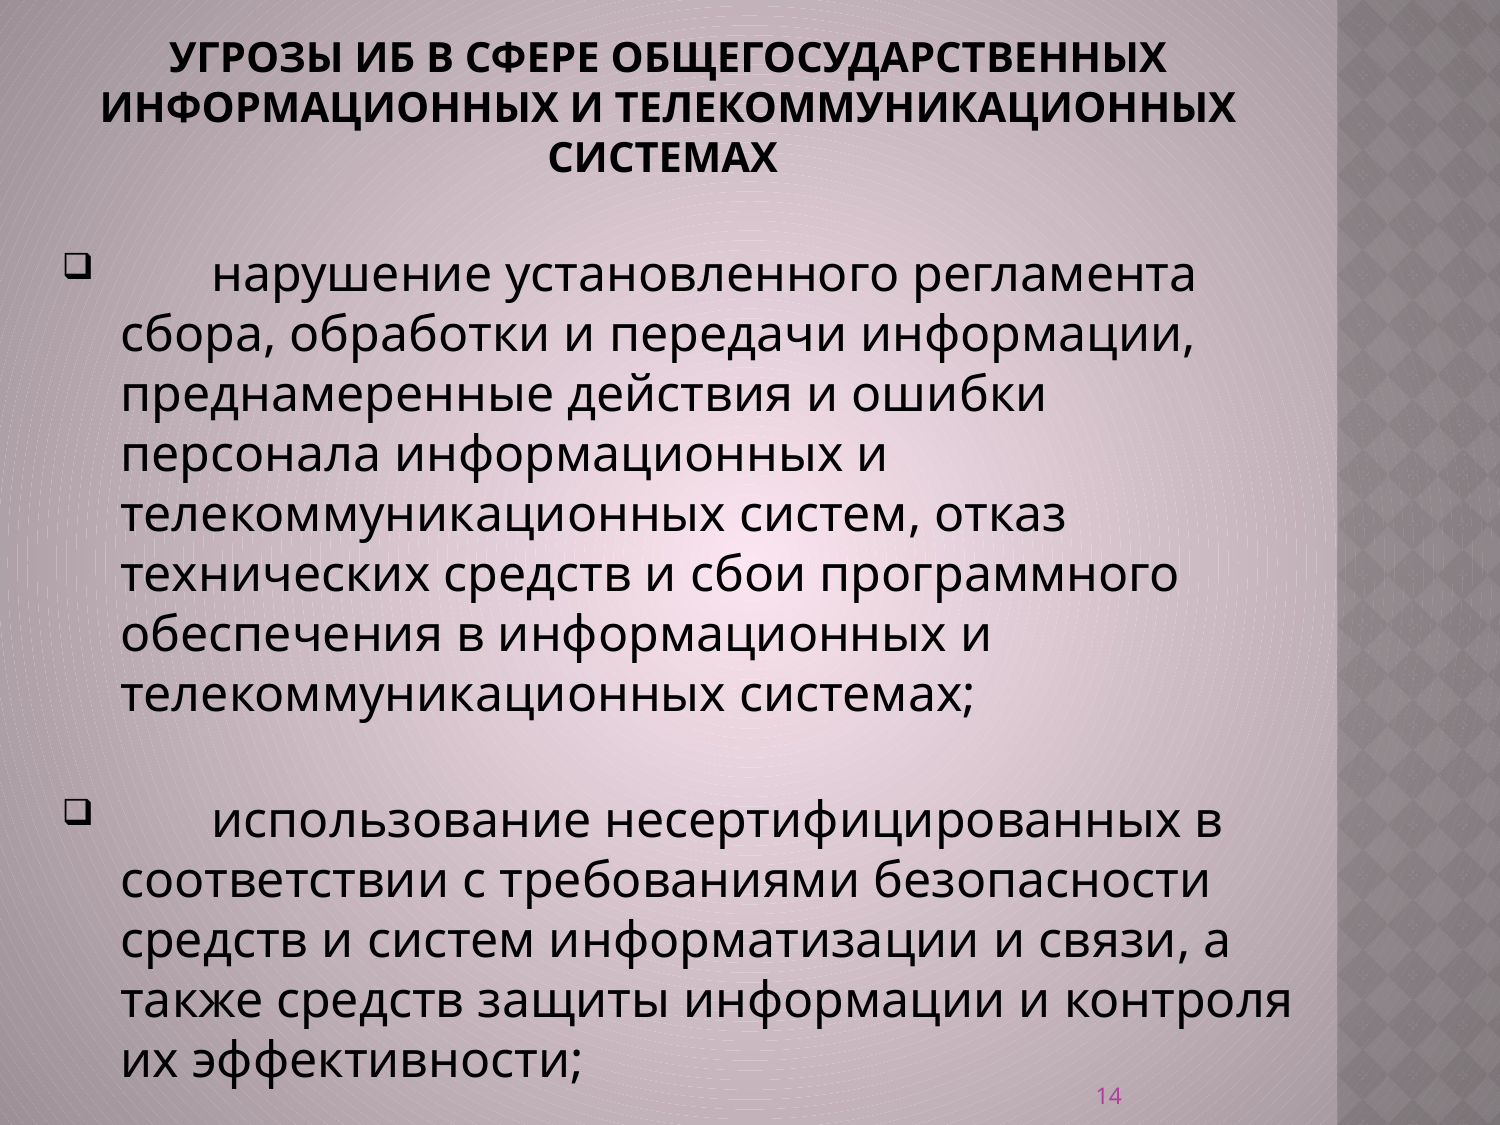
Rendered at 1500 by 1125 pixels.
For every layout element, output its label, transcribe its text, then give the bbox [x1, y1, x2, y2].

list нарушение установленного регламента сбора, обработки и передачи информации, преднамеренные действия и ошибки персонала информационных и телекоммуникационных систем, отказ технических средств и сбои программного обеспечения в информационных и телекоммуникационных системах; использование несертифицированных в соответствии с требованиями безопасности средств и систем информатизации и связи, а также средств защиты информации и контроля их эффективности; [46, 210, 1337, 1125]
title угрозы иб в сфере общегосударственных информационных и телекоммуникационных системах [0, 23, 1336, 188]
slide_number 14 [1025, 1075, 1123, 1113]
